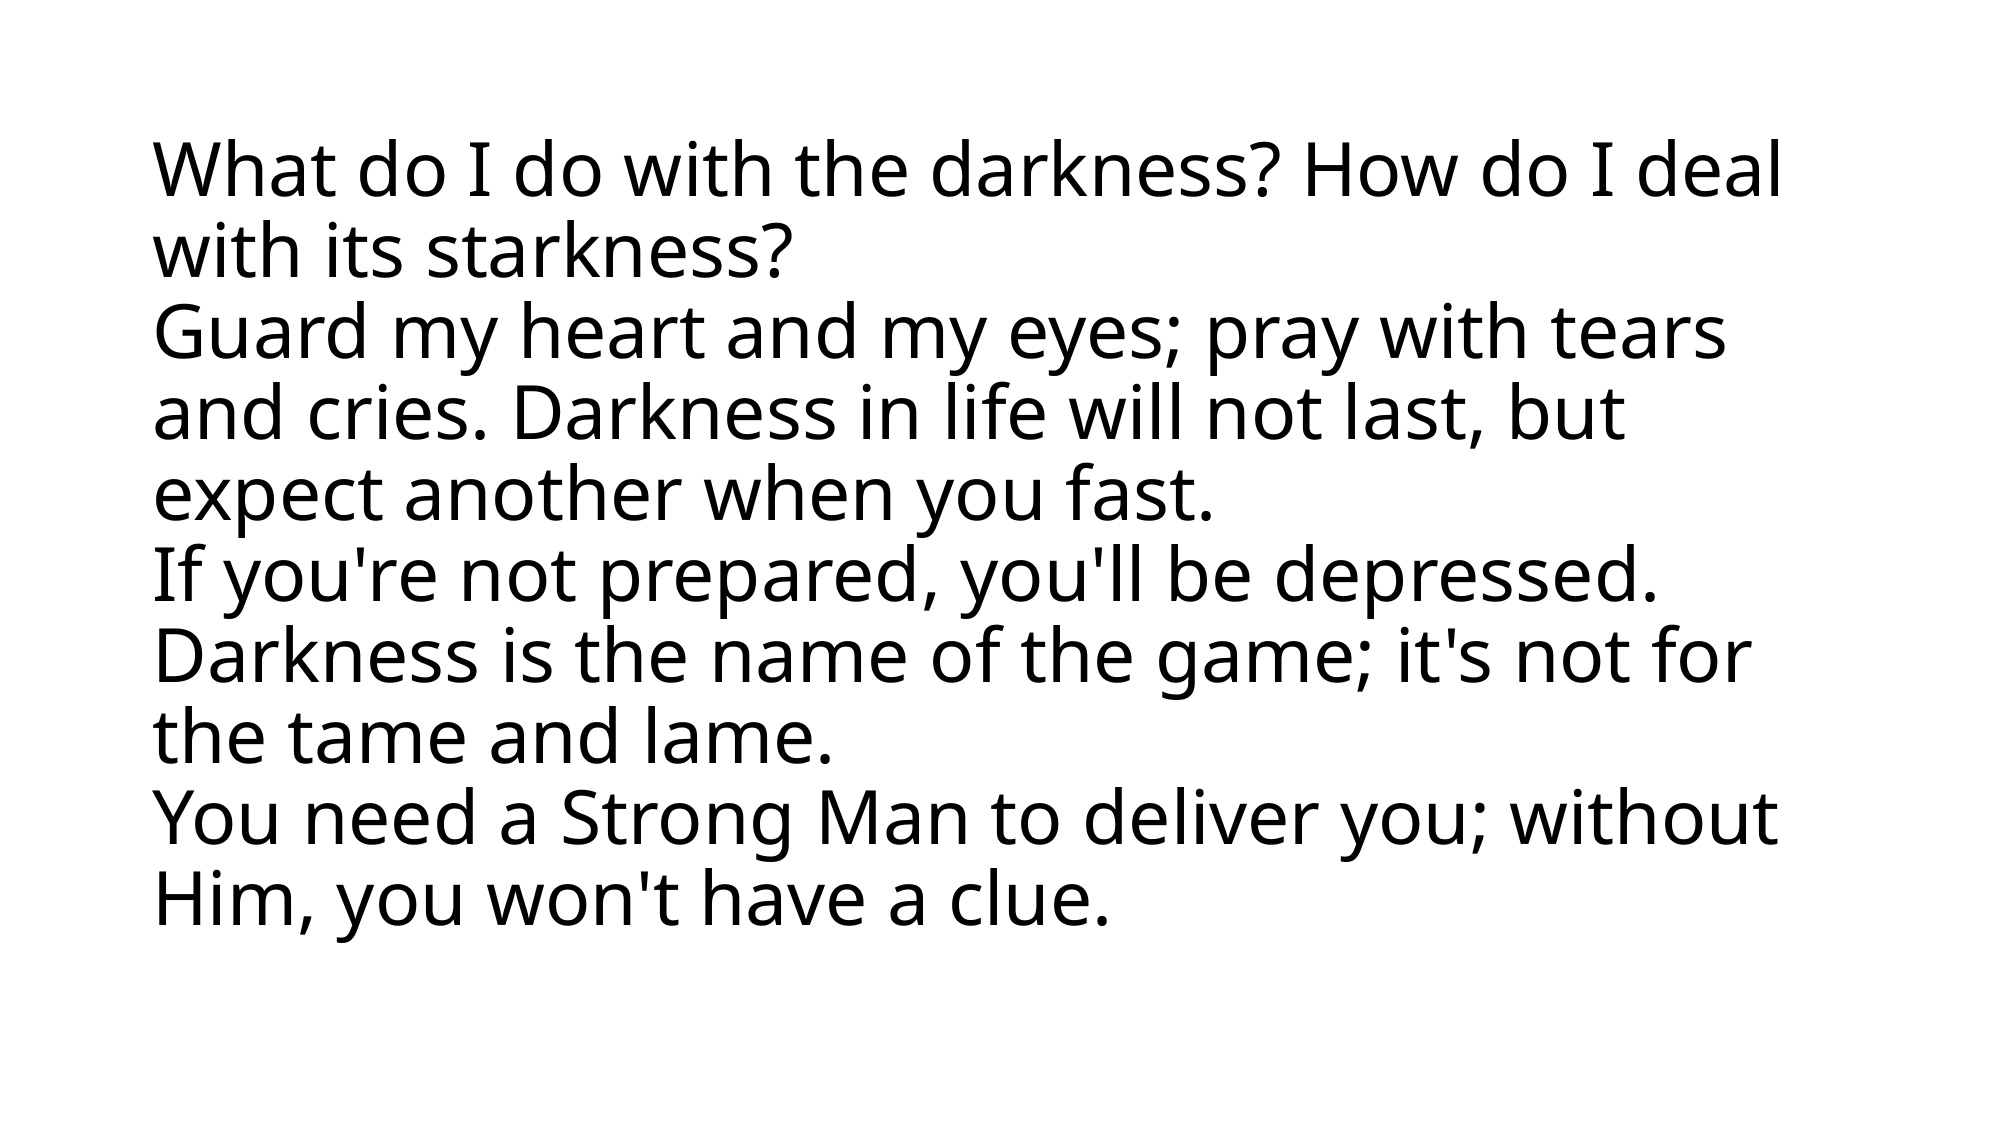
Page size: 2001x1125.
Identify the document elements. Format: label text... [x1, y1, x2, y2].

title What do I do with the darkness? How do I deal with its starkness? Guard my heart and my eyes; pray with tears and cries. Darkness in life will not last, but expect another when you fast. If you're not prepared, you'll be depressed. Darkness is the name of the game; it's not for the tame and lame. You need a Strong Man to deliver you; without Him, you won't have a clue. [137, 59, 1863, 1014]
